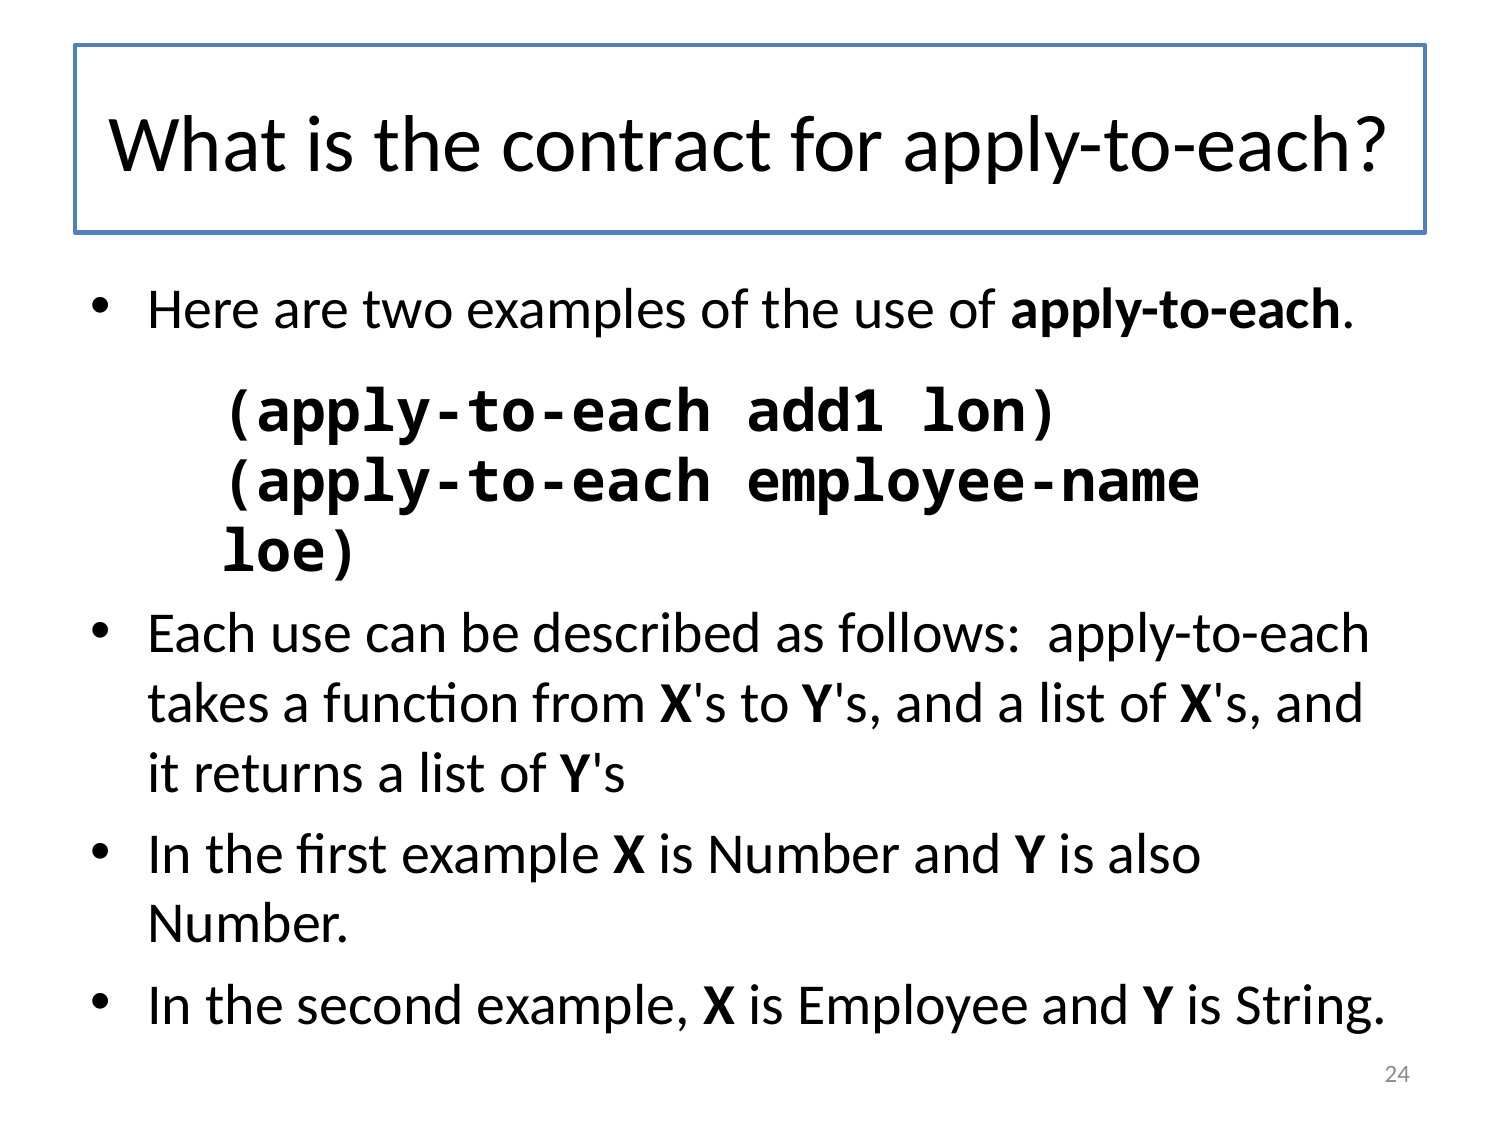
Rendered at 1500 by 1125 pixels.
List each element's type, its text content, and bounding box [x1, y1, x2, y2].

list Here are two examples of the use of apply-to-each. Each use can be described as follows: apply-to-each takes a function from X's to Y's, and a list of X's, and it returns a list of Y's In the first example X is Number and Y is also Number. In the second example, X is Employee and Y is String. [75, 262, 1425, 1050]
slide_number 24 [1074, 1042, 1425, 1103]
text_box (apply-to-each add1 lon) (apply-to-each employee-name loe) [206, 365, 1307, 590]
title What is the contract for apply-to-each? [73, 43, 1427, 235]
